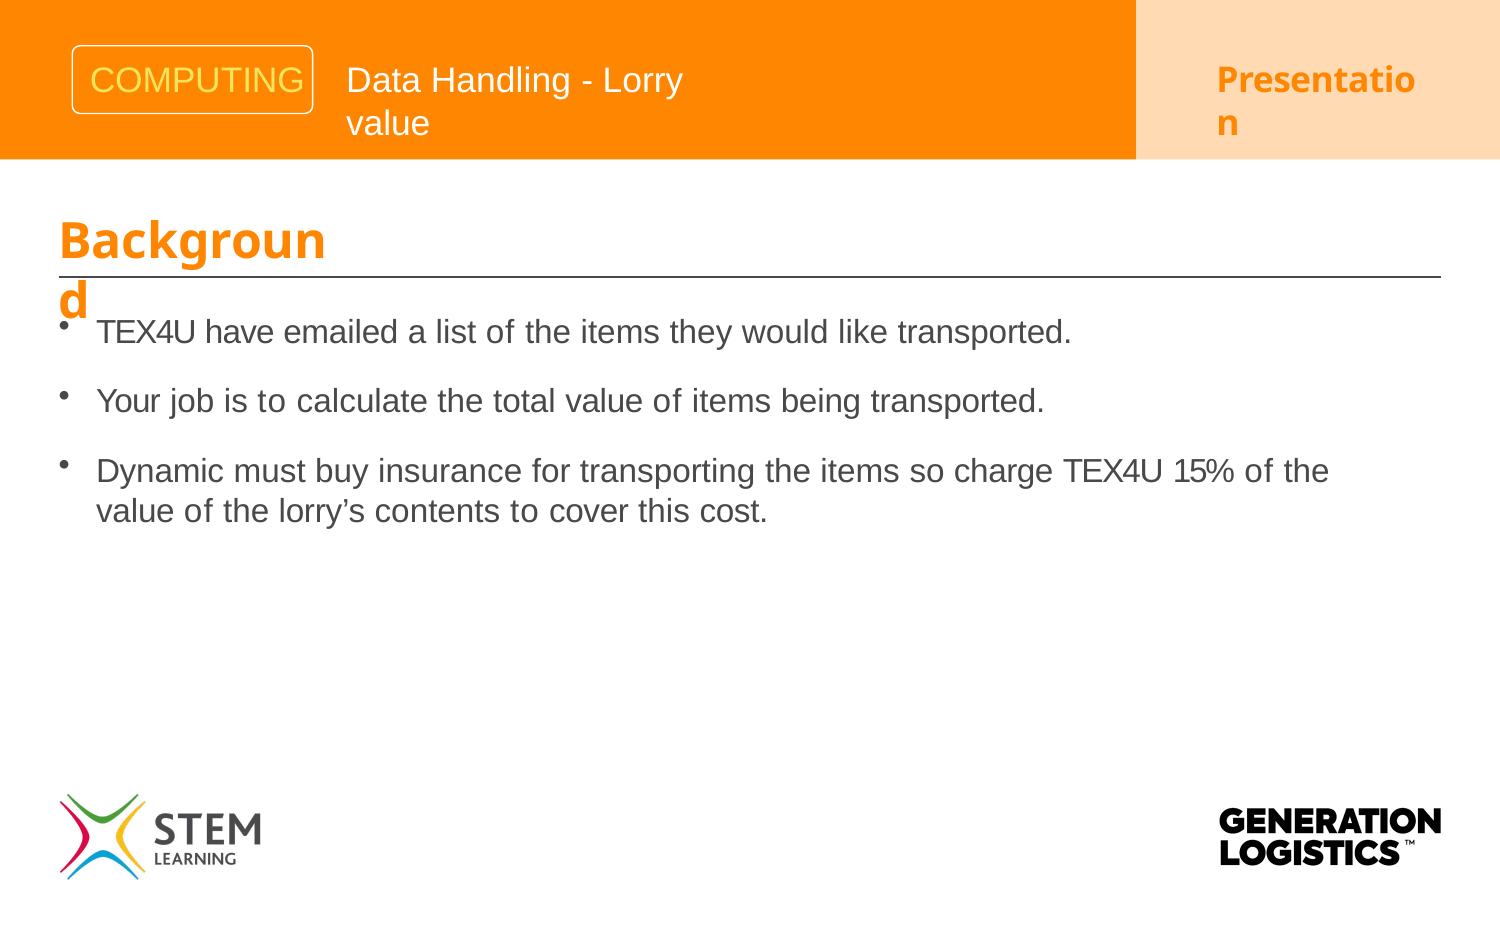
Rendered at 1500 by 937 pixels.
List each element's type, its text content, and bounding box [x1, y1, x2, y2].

picture [59, 793, 261, 880]
title COMPUTING [73, 111, 312, 206]
text_box TEX4U have emailed a list of the items they would like transported. Your job is to calculate the total value of items being transported. Dynamic must buy insurance for transporting the items so charge TEX4U 15% of the value of the lorry’s contents to cover this cost. [56, 308, 1417, 529]
picture [1219, 807, 1441, 866]
text_box [72, 45, 313, 114]
text_box Background [56, 206, 331, 308]
text_box Presentation [1214, 55, 1423, 143]
text_box Data Handling - Lorry value [344, 55, 777, 143]
